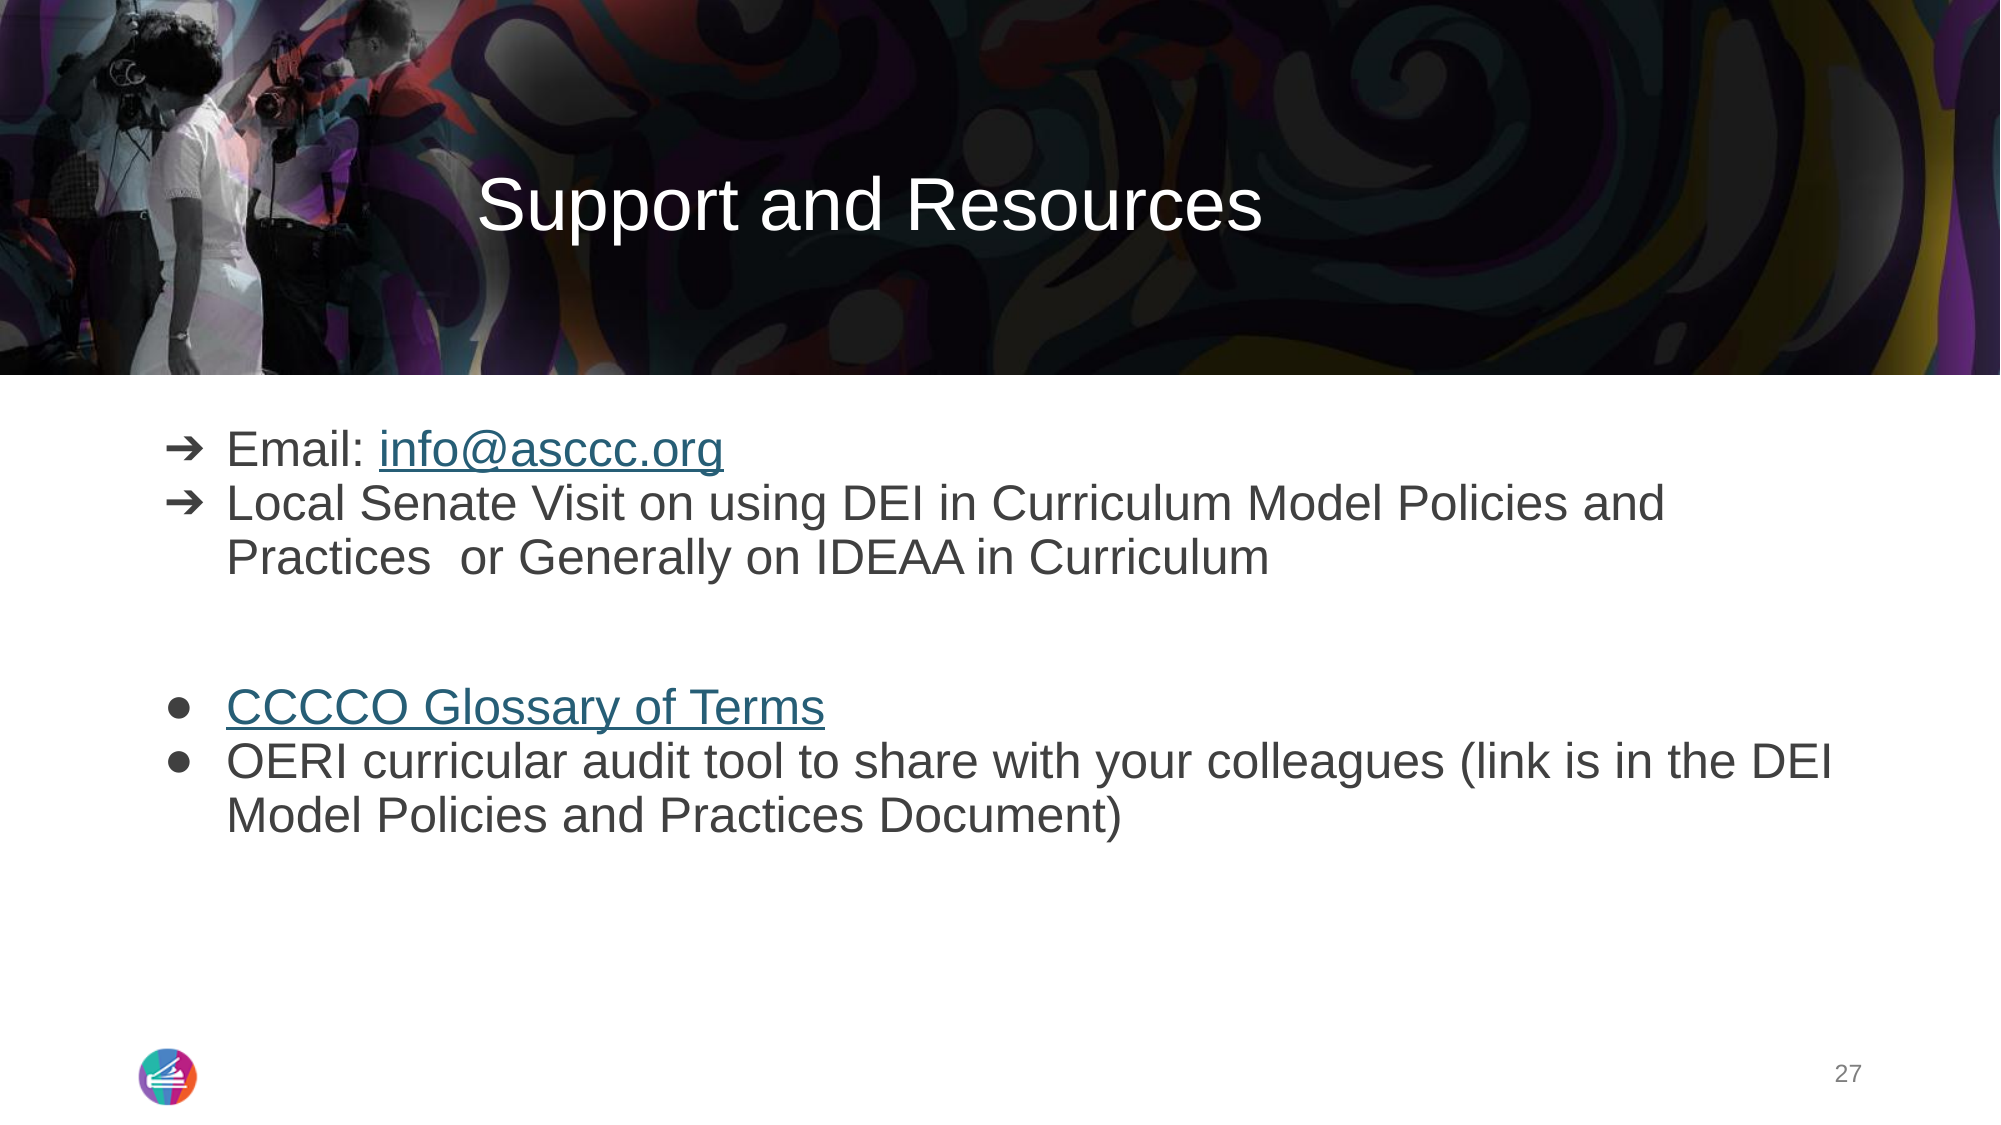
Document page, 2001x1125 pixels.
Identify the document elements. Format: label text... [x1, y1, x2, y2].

picture [0, 0, 2000, 375]
slide_number 27 [1712, 1042, 1863, 1103]
picture [136, 1046, 199, 1108]
list Email: info@asccc.org Local Senate Visit on using DEI in Curriculum Model Policies and Practices or Generally on IDEAA in Curriculum CCCCO Glossary of Terms OERI curricular audit tool to share with your colleagues (link is in the DEI Model Policies and Practices Document) [136, 415, 1863, 1023]
title Support and Resources [461, 70, 1863, 343]
